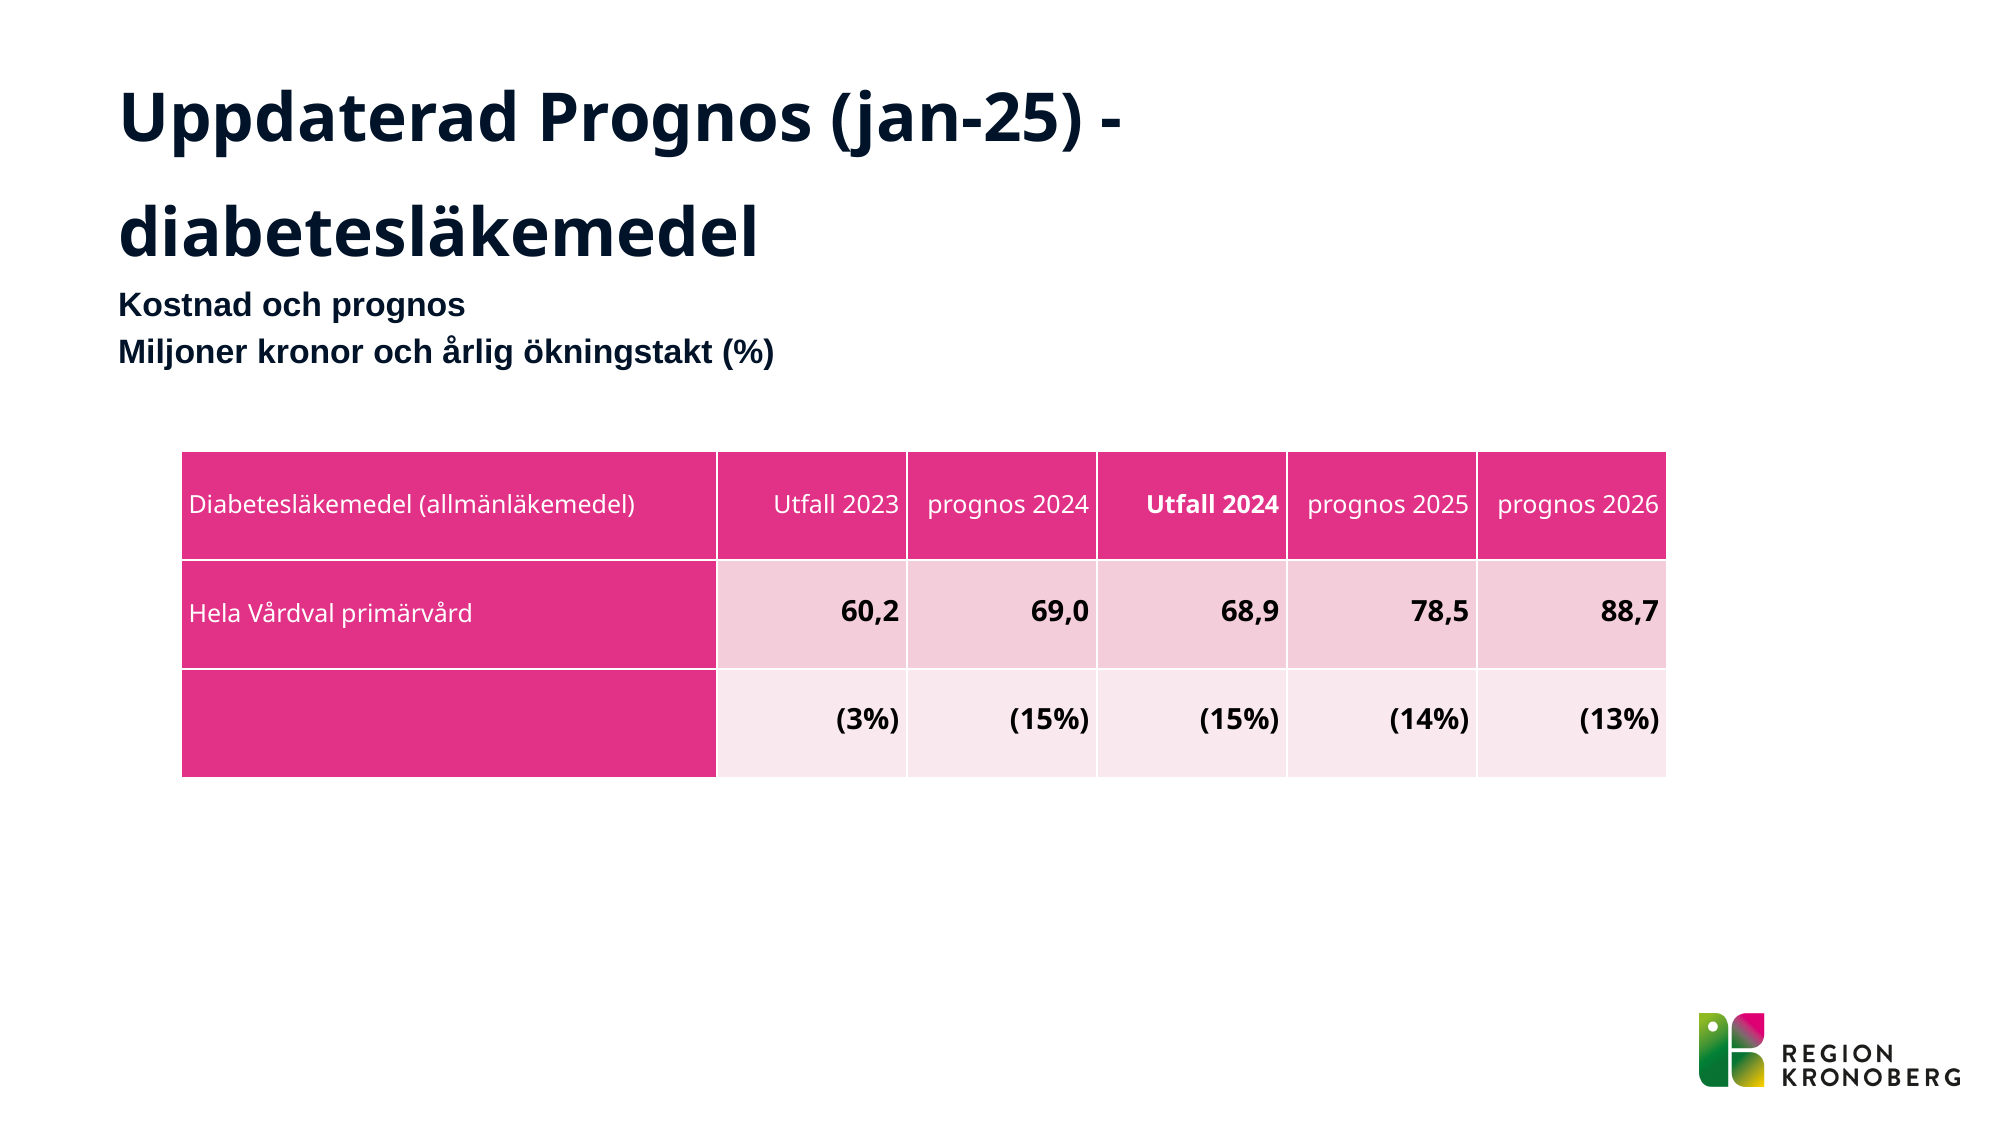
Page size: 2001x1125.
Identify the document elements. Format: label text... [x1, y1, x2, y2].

table_cell [182, 670, 716, 777]
table_header prognos 2024 [908, 452, 1096, 559]
table_cell (3%) [718, 670, 906, 777]
table_cell 68,9 [1098, 561, 1286, 668]
table_header prognos 2025 [1288, 452, 1476, 559]
table_cell (14%) [1288, 670, 1476, 777]
picture [1699, 1013, 1960, 1087]
table_cell 78,5 [1288, 561, 1476, 668]
title Uppdaterad Prognos (jan-25) - diabetesläkemedel Kostnad och prognos Miljoner kronor och årlig ökningstakt (%) [103, 37, 1690, 380]
table_cell 60,2 [718, 561, 906, 668]
table_cell 69,0 [908, 561, 1096, 668]
table_header Utfall 2023 [718, 452, 906, 559]
table_cell (15%) [908, 670, 1096, 777]
table_cell (13%) [1478, 670, 1666, 777]
table_header Utfall 2024 [1098, 452, 1286, 559]
table_cell Hela Vårdval primärvård [182, 561, 716, 668]
table_header prognos 2026 [1478, 452, 1666, 559]
table_cell 88,7 [1478, 561, 1666, 668]
table_header Diabetesläkemedel (allmänläkemedel) [182, 452, 716, 559]
table_cell (15%) [1098, 670, 1286, 777]
